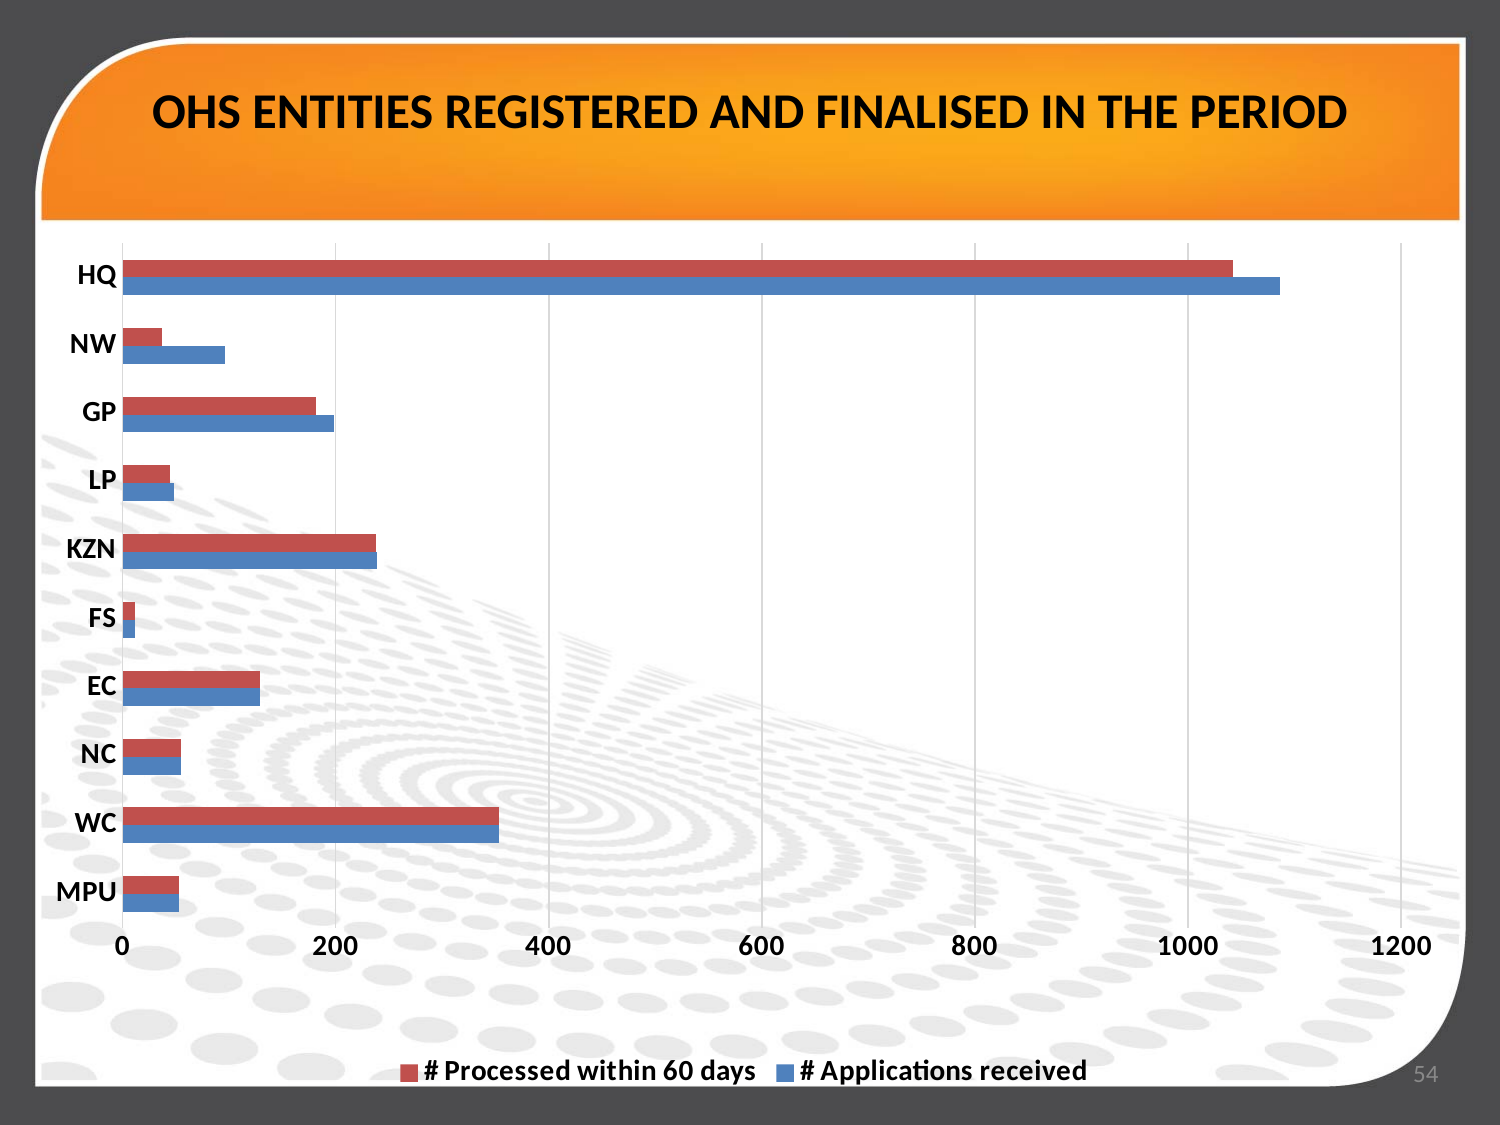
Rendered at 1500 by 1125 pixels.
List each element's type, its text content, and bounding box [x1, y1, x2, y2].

chart [41, 207, 1448, 1095]
picture [0, 0, 1500, 1125]
title OHS ENTITIES REGISTERED AND FINALISED IN THE PERIOD [75, 45, 1425, 173]
slide_number 54 [1447, 1042, 1454, 1103]
